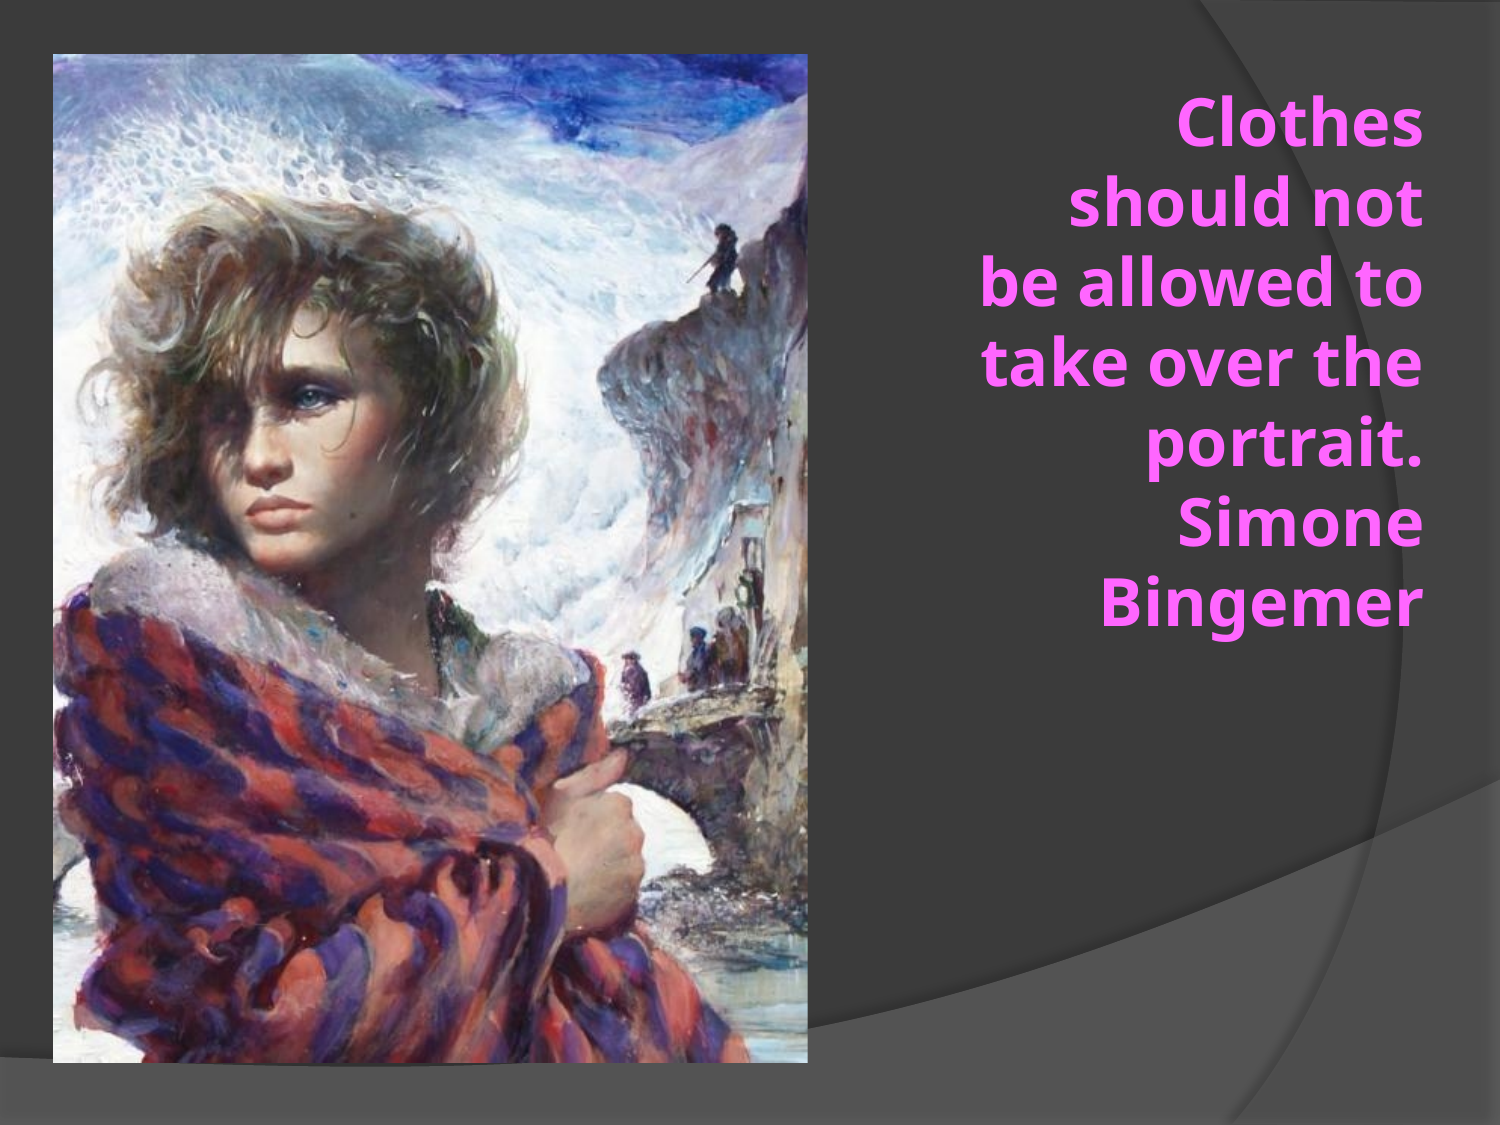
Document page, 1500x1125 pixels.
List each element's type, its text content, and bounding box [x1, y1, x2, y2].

picture [52, 54, 808, 1064]
text_box Clothes should not be allowed to take over the portrait. Simone Bingemer [955, 255, 1440, 464]
